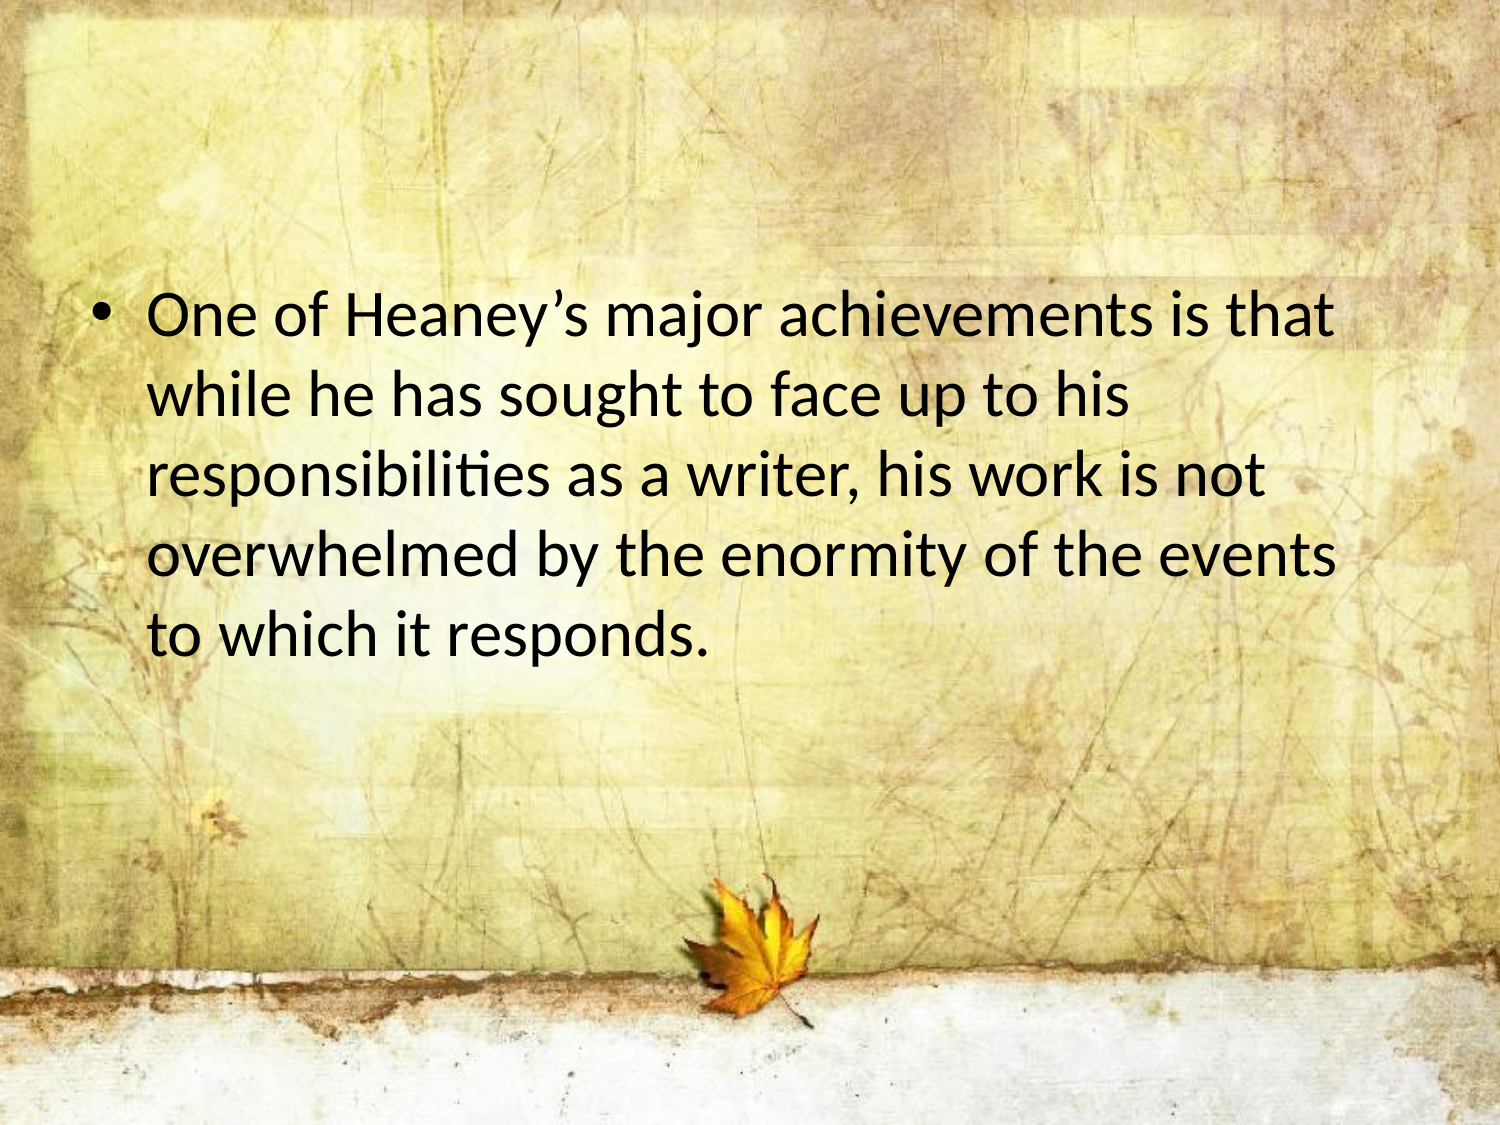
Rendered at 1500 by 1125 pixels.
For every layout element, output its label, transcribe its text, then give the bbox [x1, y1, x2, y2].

list One of Heaney’s major achievements is that while he has sought to face up to his responsibilities as a writer, his work is not overwhelmed by the enormity of the events to which it responds. [75, 262, 1425, 1005]
picture [0, 0, 1500, 1125]
